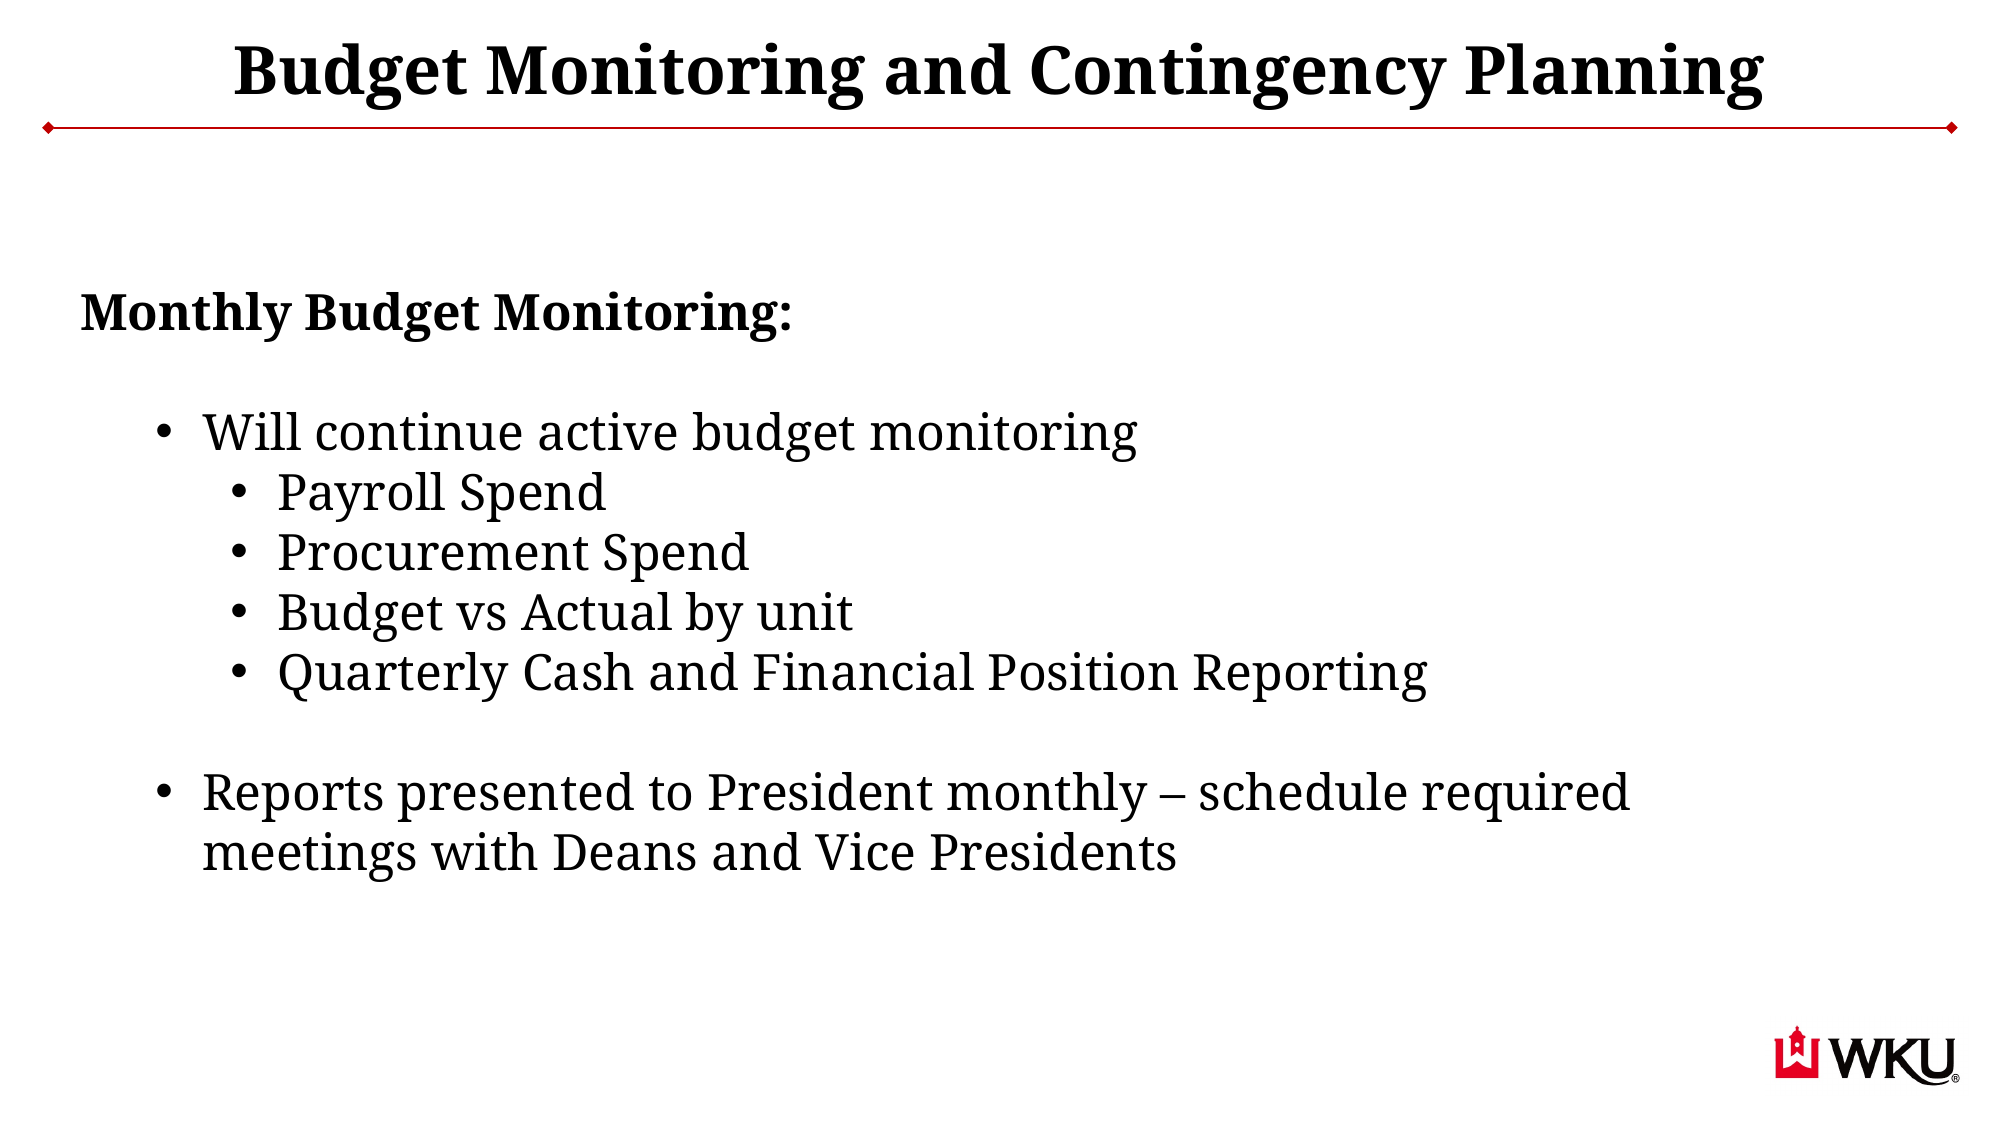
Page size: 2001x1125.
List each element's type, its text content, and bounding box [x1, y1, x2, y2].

picture [1765, 1016, 1969, 1096]
text_box Budget Monitoring and Contingency Planning [48, 20, 1952, 115]
text_box Monthly Budget Monitoring: Will continue active budget monitoring Payroll Spend Procurement Spend Budget vs Actual by unit Quarterly Cash and Financial Position Reporting Reports presented to President monthly – schedule required meetings with Deans and Vice Presidents [65, 153, 1711, 948]
